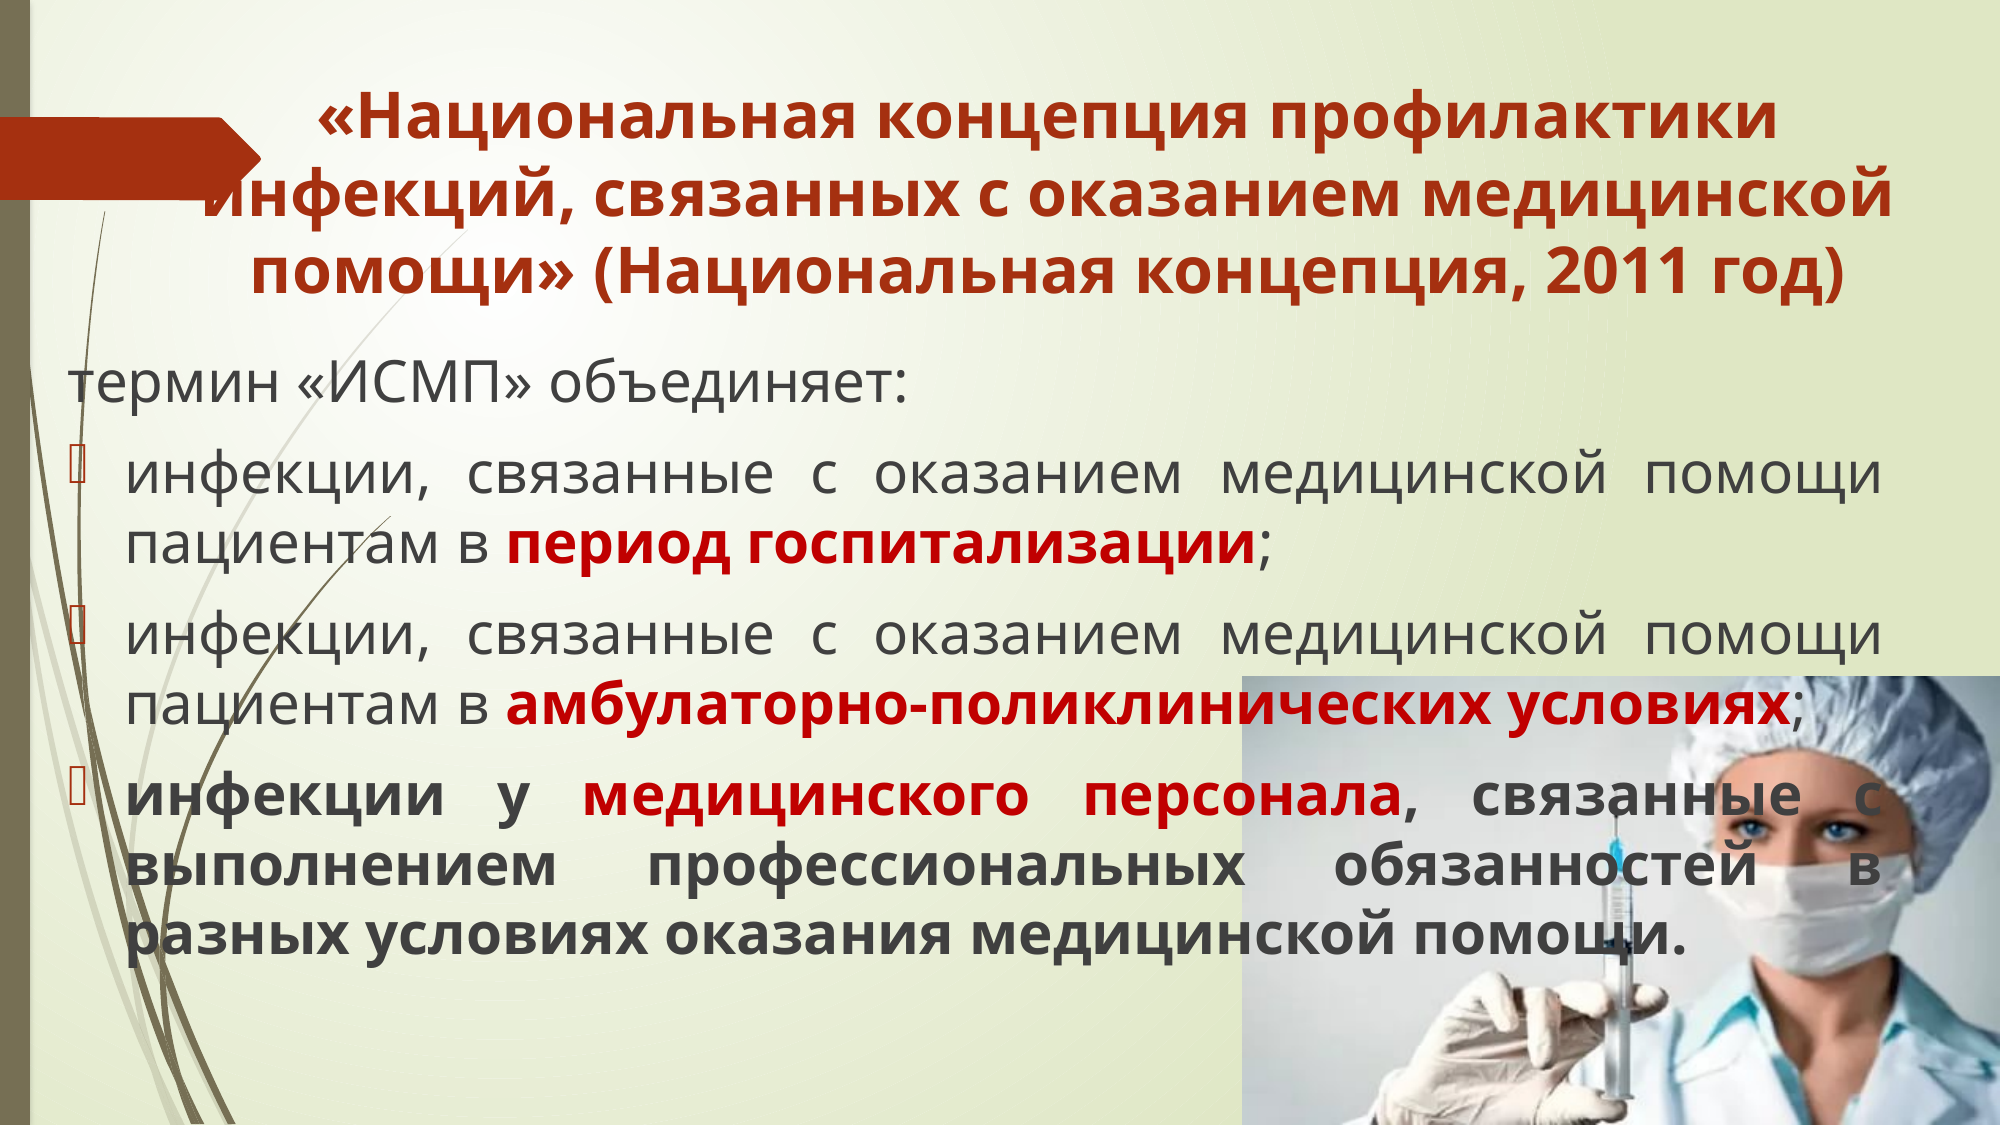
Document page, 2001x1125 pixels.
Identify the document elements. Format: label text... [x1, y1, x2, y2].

list термин «ИСМП» объединяет: инфекции, связанные с оказанием медицинской помощи пациентам в период госпитализации; инфекции, связанные с оказанием медицинской помощи пациентам в амбулаторно-поликлинических условиях; инфекции у медицинского персонала, связанные с выполнением профессиональных обязанностей в разных условиях оказания медицинской помощи. [52, 336, 1899, 1025]
picture [1241, 676, 2000, 1125]
title «Национальная концепция профилактики инфекций, связанных с оказанием медицинской помощи» (Национальная концепция, 2011 год) [170, 66, 1927, 317]
